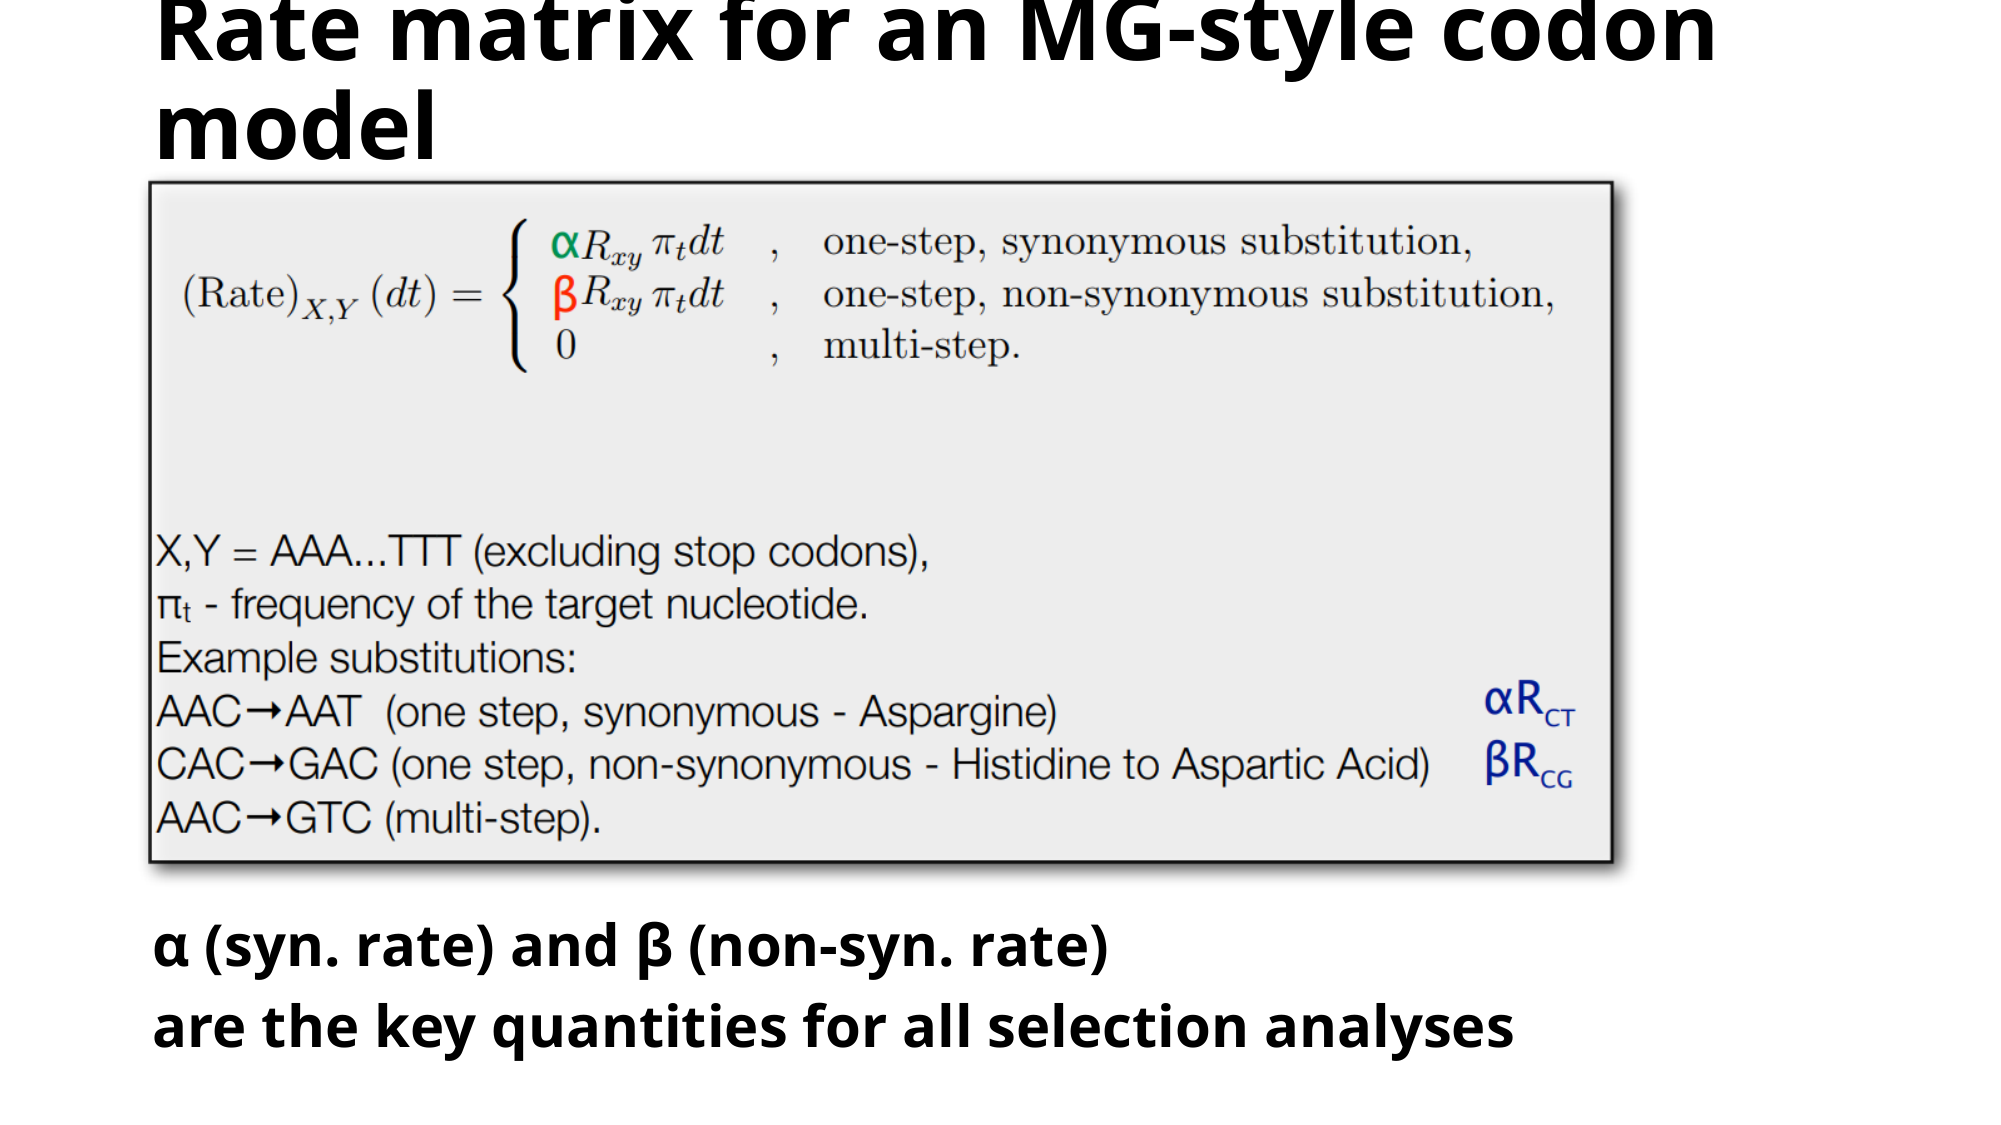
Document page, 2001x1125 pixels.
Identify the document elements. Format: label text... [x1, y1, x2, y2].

title Rate matrix for an MG-style codon model [138, 1, 1864, 160]
list α (syn. rate) and β (non-syn. rate) are the key quantities for all selection analyses [137, 908, 1863, 1068]
picture [137, 170, 1665, 898]
